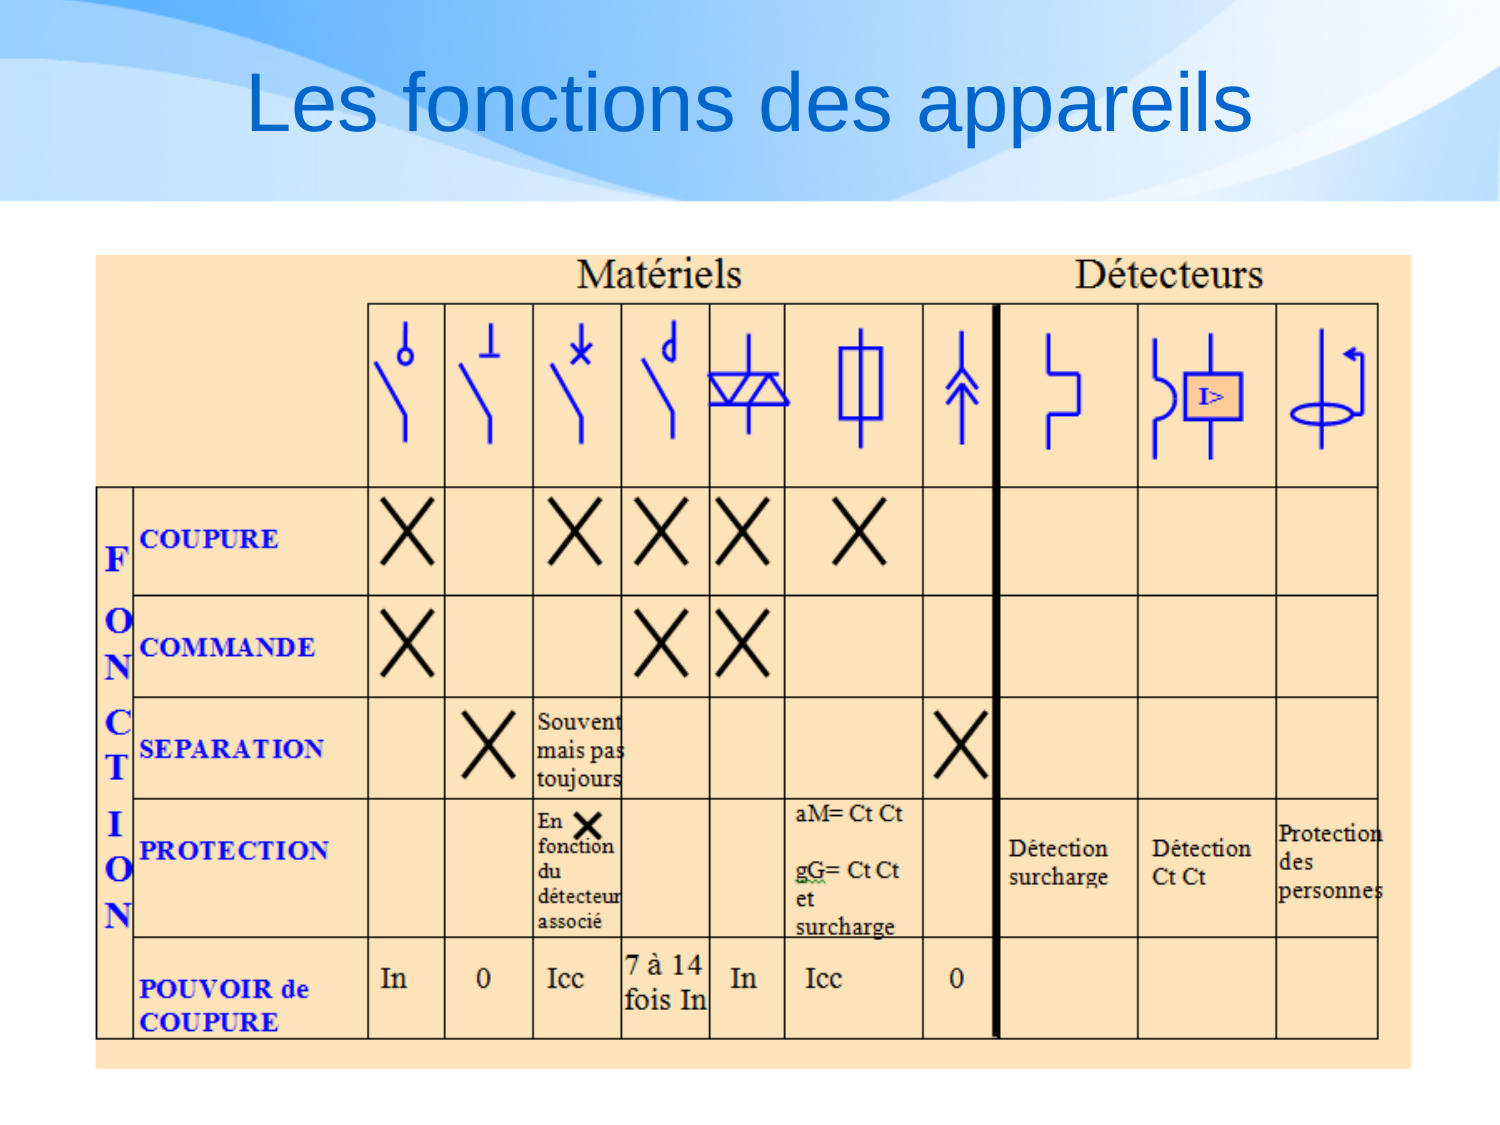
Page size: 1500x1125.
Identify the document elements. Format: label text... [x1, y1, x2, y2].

title Les fonctions des appareils [75, 11, 1425, 185]
picture [0, 0, 1500, 1125]
